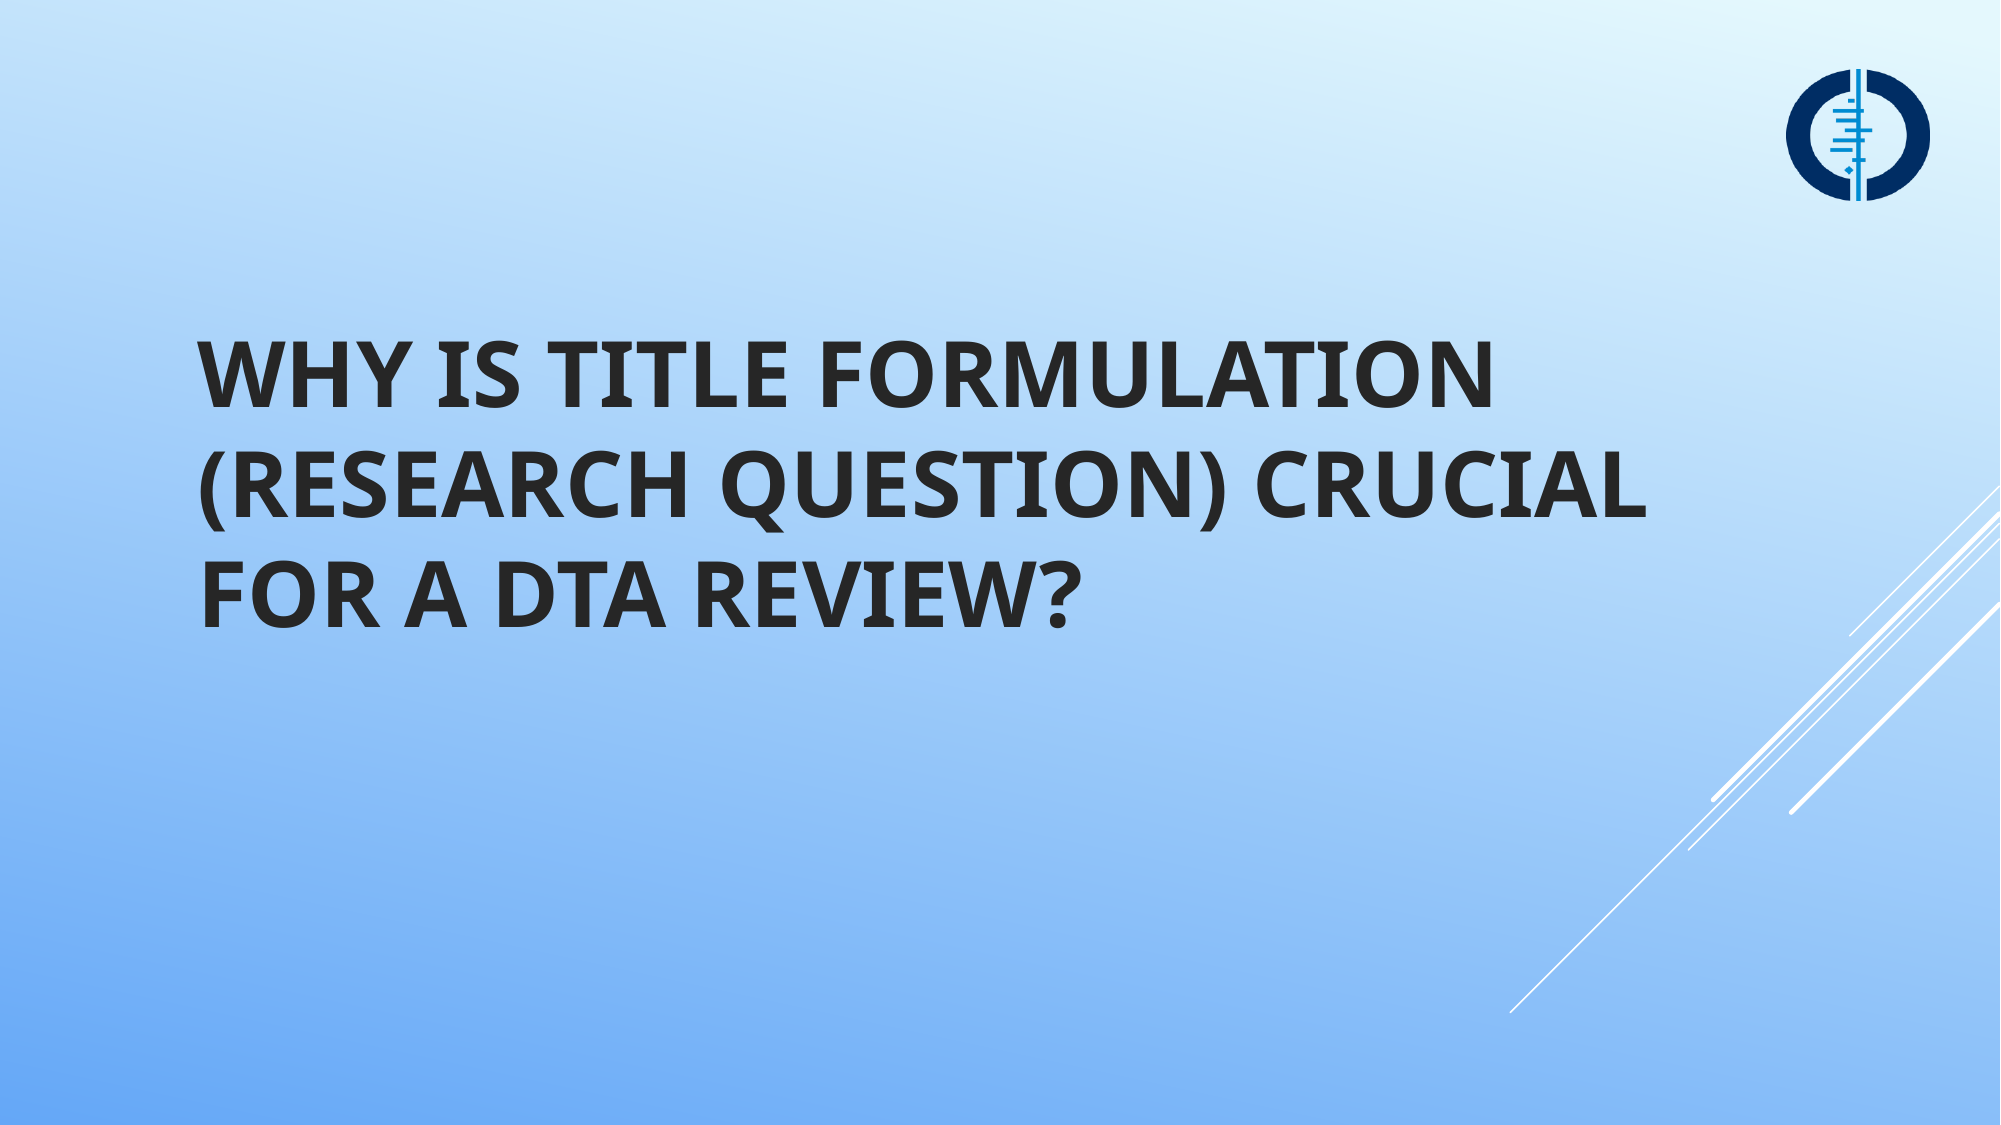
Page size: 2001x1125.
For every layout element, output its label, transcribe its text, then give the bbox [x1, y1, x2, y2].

picture [1861, 69, 1930, 201]
picture [1786, 69, 1856, 201]
text_box WHY IS TITLE FORMULATION (RESEARCH QUESTION) CRUCIAL FOR A DTA REVIEW? [182, 308, 1822, 699]
